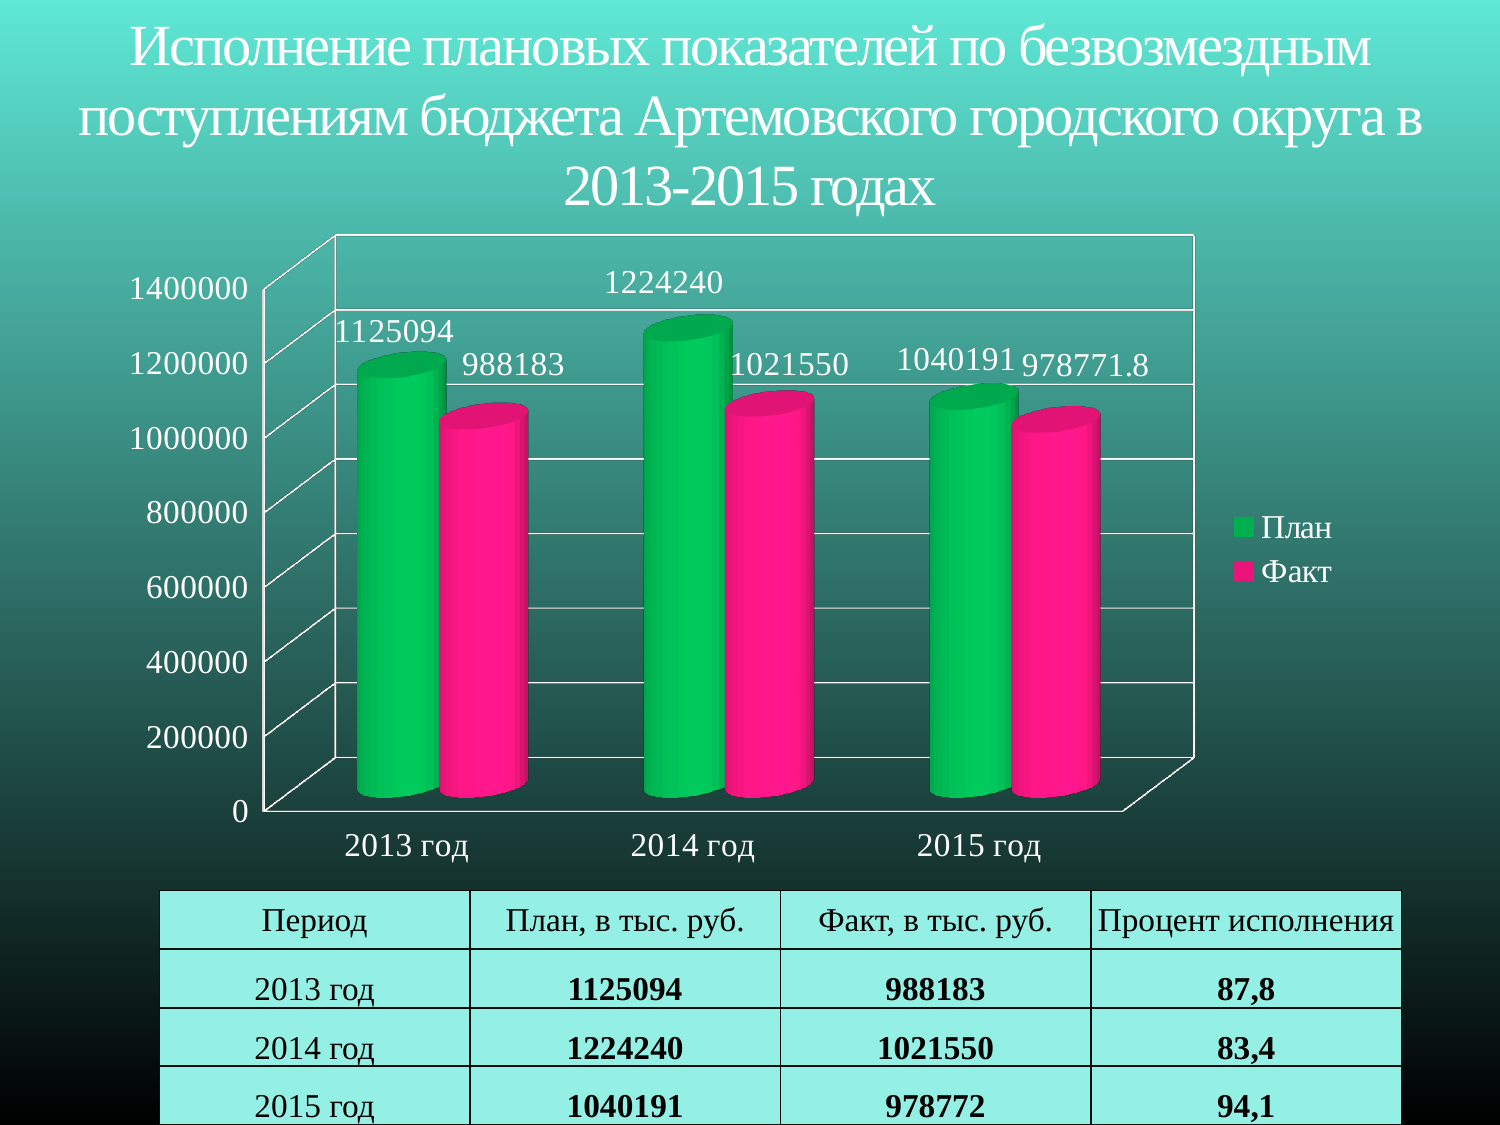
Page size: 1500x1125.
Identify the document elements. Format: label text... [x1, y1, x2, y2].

table_cell 1224240 [471, 1009, 780, 1065]
table_header Процент исполнения [1092, 891, 1401, 948]
table_cell 978772 [781, 1067, 1090, 1124]
table_cell 87,8 [1092, 950, 1401, 1007]
table_cell 1040191 [471, 1067, 780, 1124]
table_cell 2014 год [160, 1009, 469, 1065]
table_cell 94,1 [1092, 1067, 1401, 1124]
table_header Период [160, 891, 469, 948]
chart [100, 220, 1356, 878]
table_cell 2013 год [160, 950, 469, 1007]
table_cell 2015 год [160, 1067, 469, 1124]
table_cell 1021550 [781, 1009, 1090, 1065]
title Исполнение плановых показателей по безвозмездным поступлениям бюджета Артемовского городского округа в 2013-2015 годах [29, 0, 1471, 208]
table_cell 988183 [781, 950, 1090, 1007]
table_cell 1125094 [471, 950, 780, 1007]
table_header Факт, в тыс. руб. [781, 891, 1090, 948]
table_cell 83,4 [1092, 1009, 1401, 1065]
table_header План, в тыс. руб. [471, 891, 780, 948]
